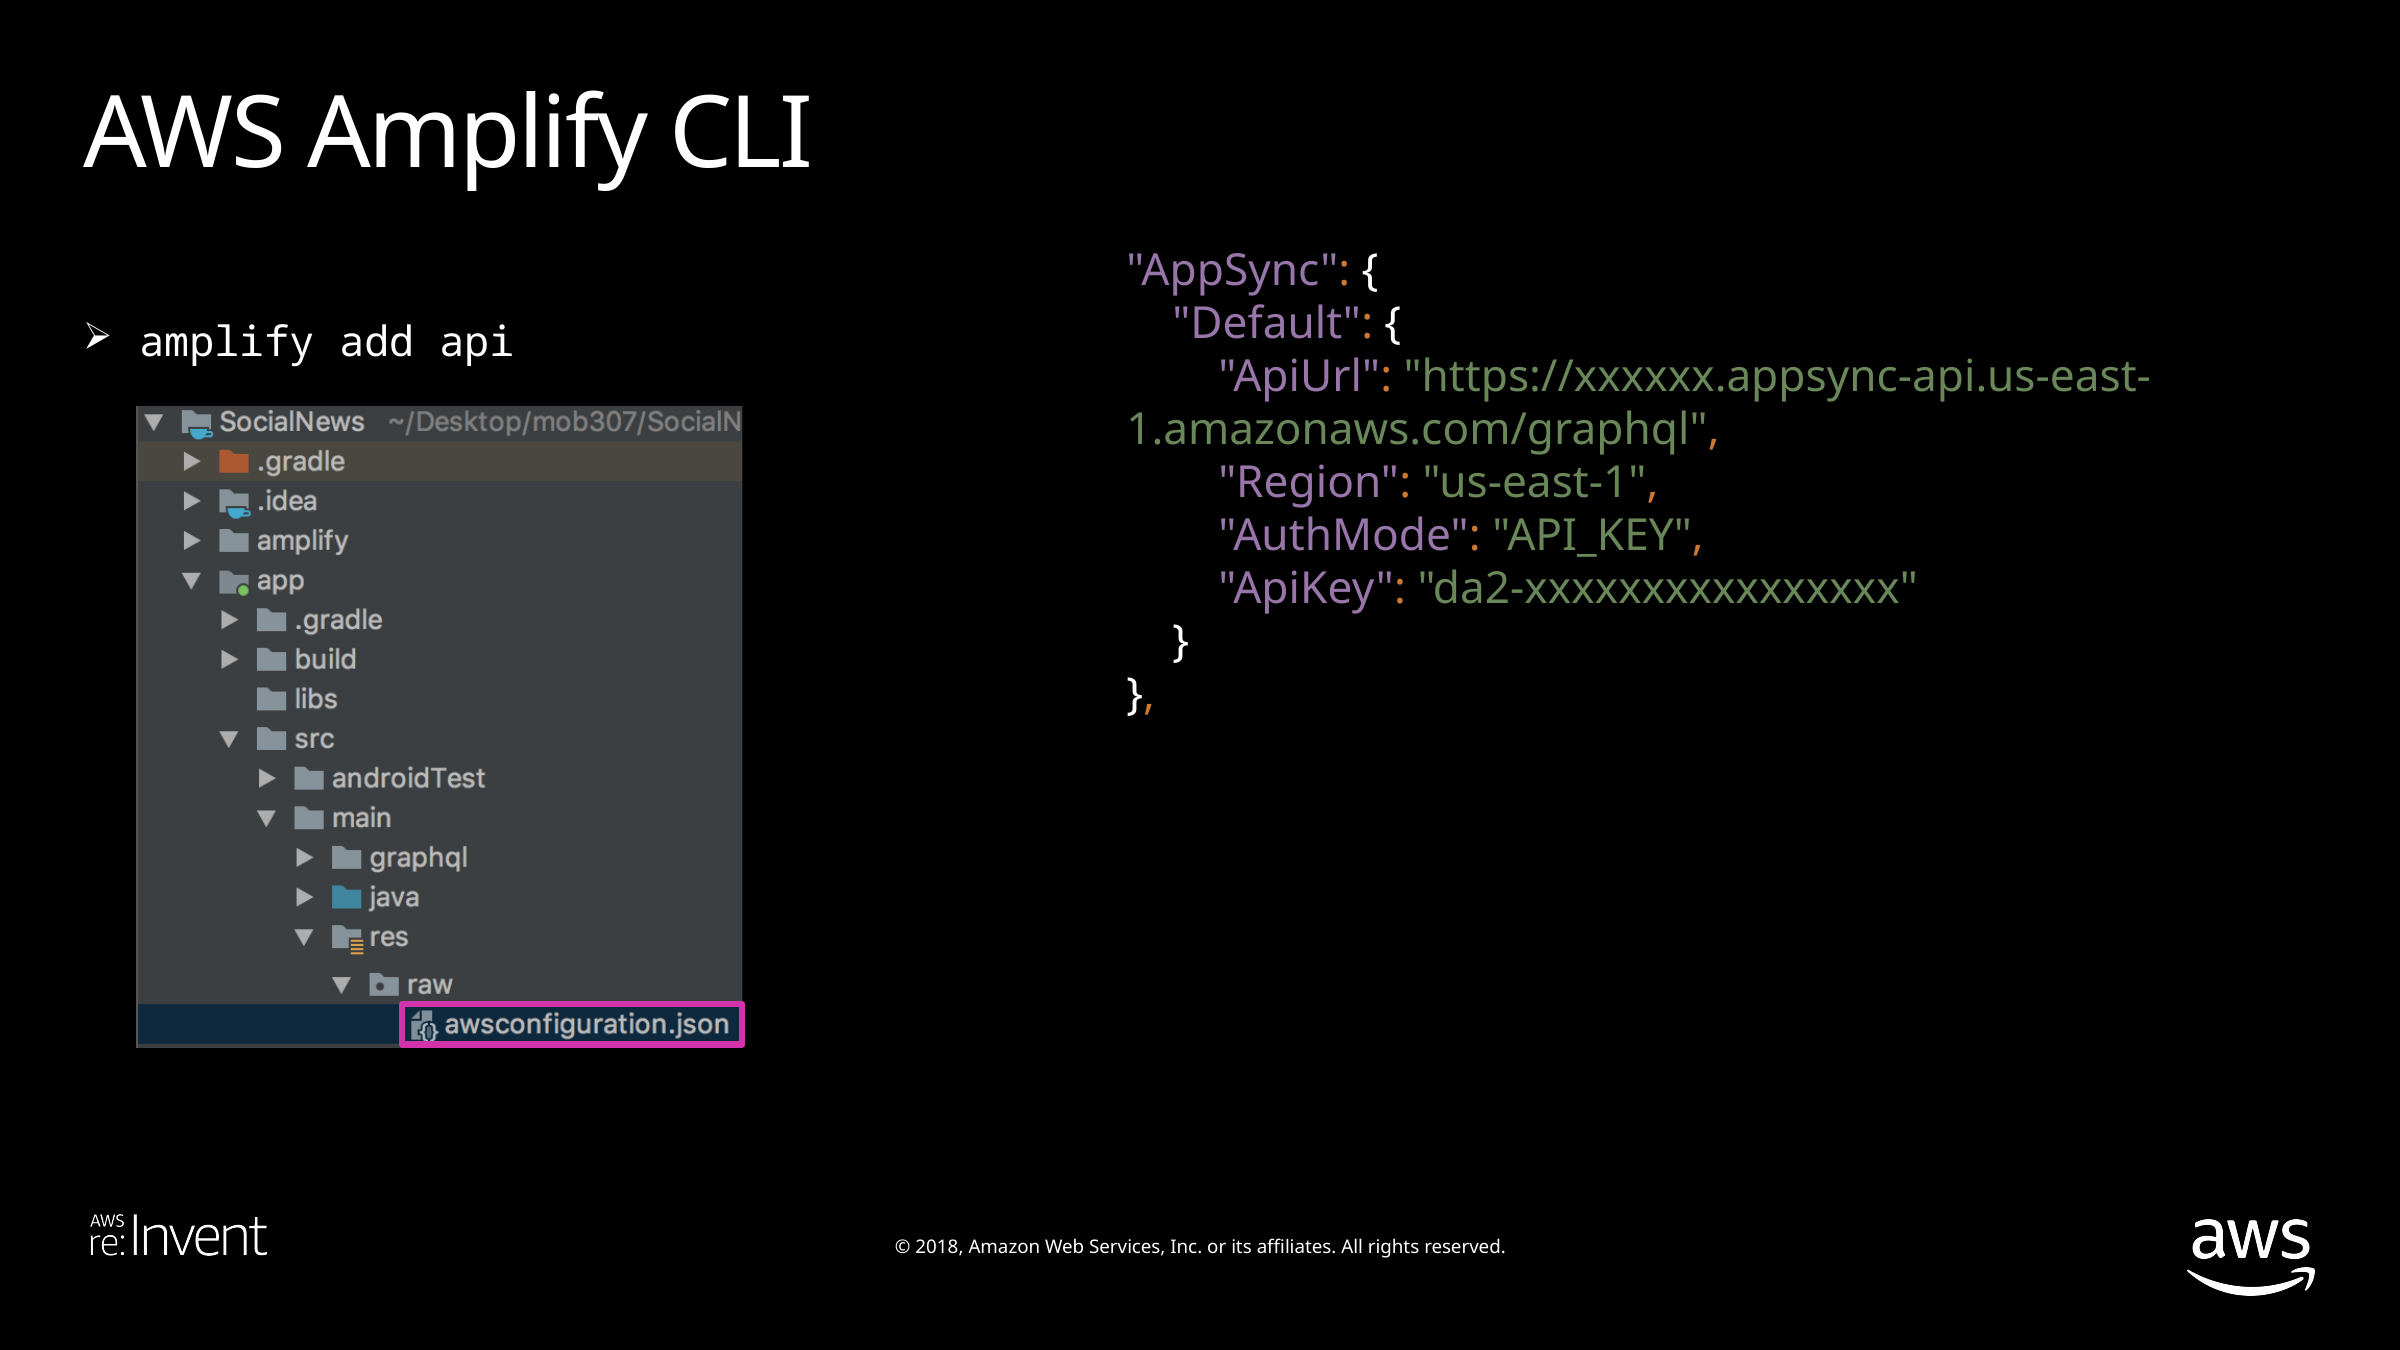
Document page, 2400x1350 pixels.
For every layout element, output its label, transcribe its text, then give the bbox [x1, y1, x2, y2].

text_box "AppSync": { "Default": { "ApiUrl": "https://xxxxxx.appsync-api.us-east-1.amazonaws.com/graphql", "Region": "us-east-1", "AuthMode": "API_KEY", "ApiKey": "da2-xxxxxxxxxxxxxxxx" } }, [1111, 234, 2312, 726]
list amplify add api [53, 296, 1111, 391]
picture [2187, 1219, 2315, 1296]
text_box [135, 406, 743, 1048]
title AWS Amplify CLI [53, 57, 2400, 235]
picture [90, 1214, 267, 1256]
